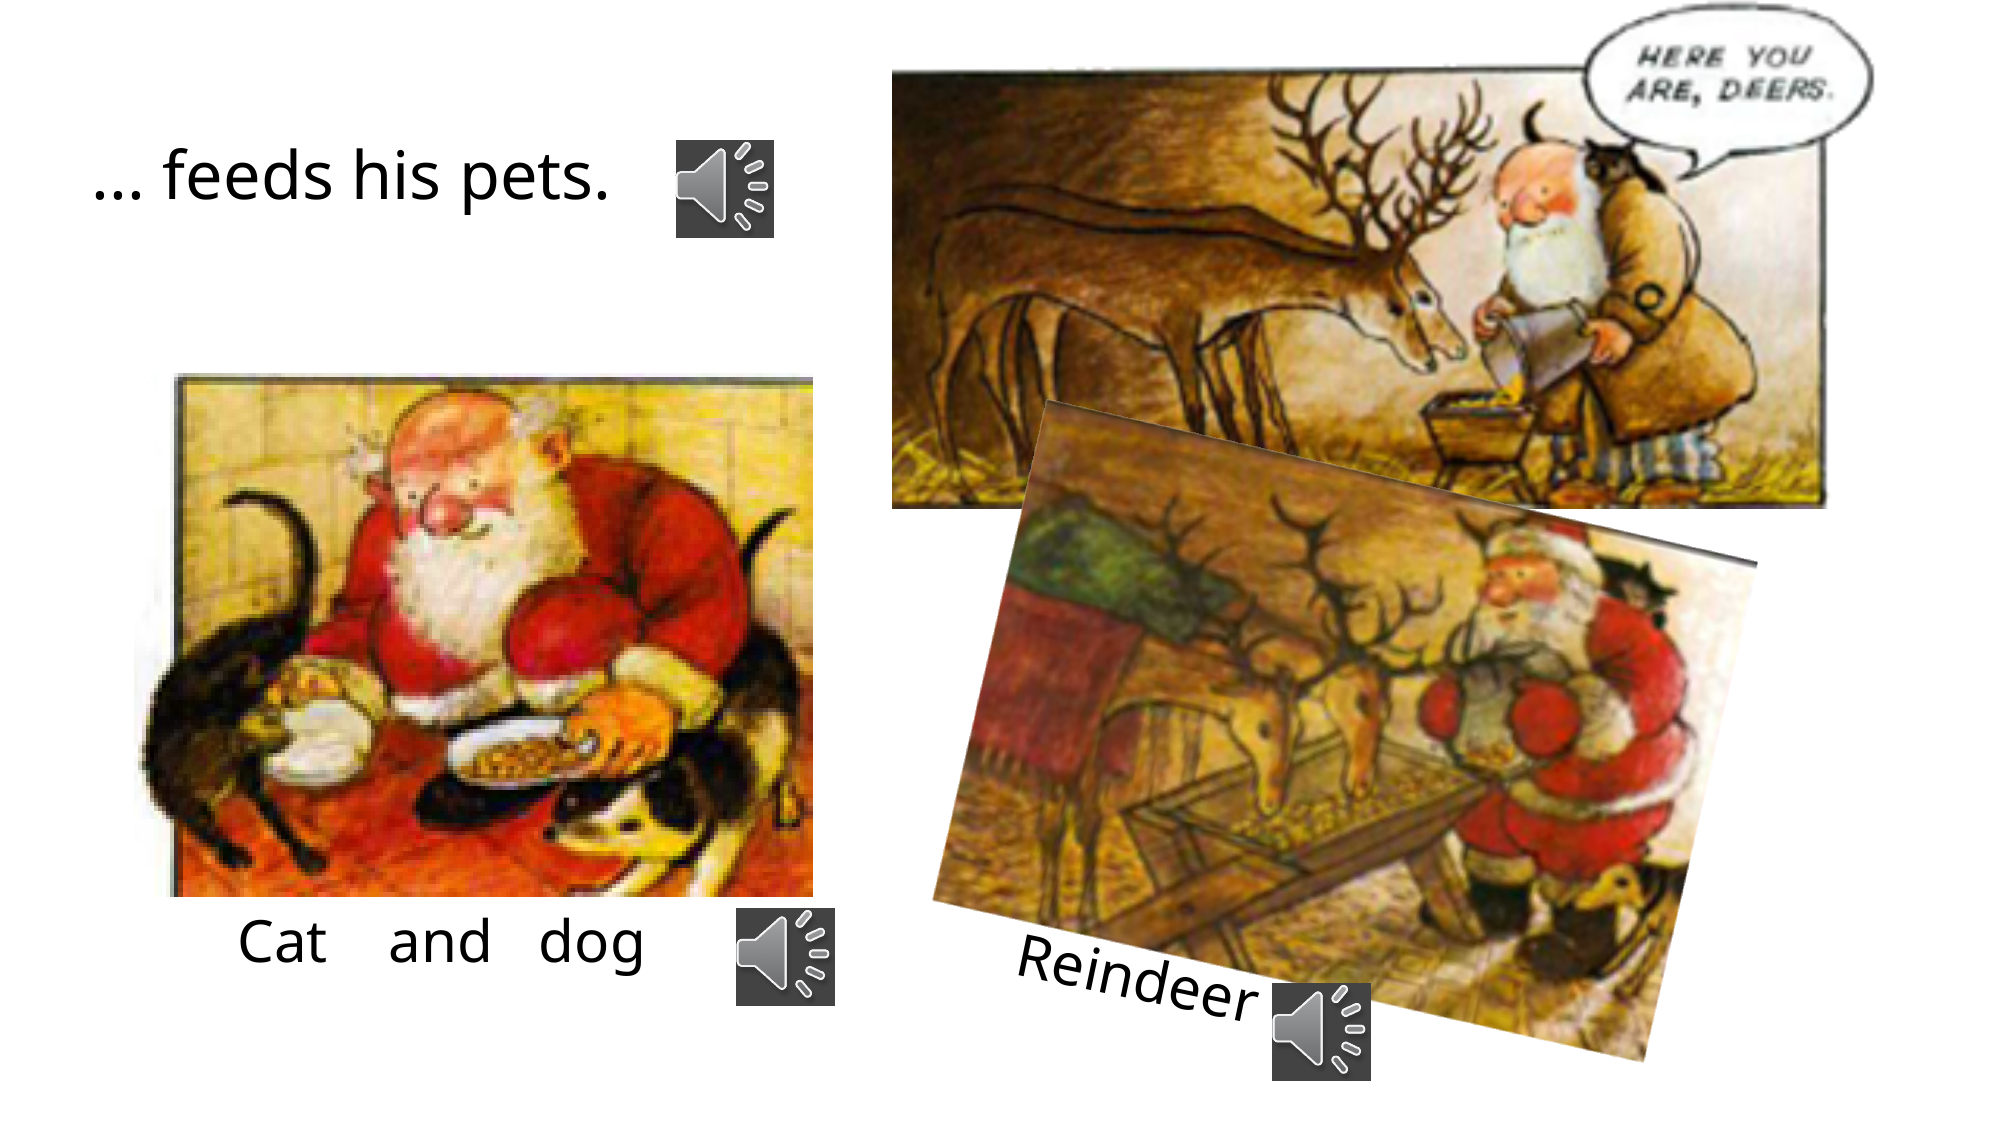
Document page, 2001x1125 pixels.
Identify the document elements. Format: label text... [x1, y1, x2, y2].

text_box Reindeer [995, 989, 1271, 1048]
picture [674, 139, 775, 240]
text_box Cat and dog [222, 897, 759, 982]
text_box ... feeds his pets. [77, 125, 658, 220]
picture [892, 0, 1884, 1083]
picture [134, 373, 813, 897]
picture [735, 906, 836, 1007]
